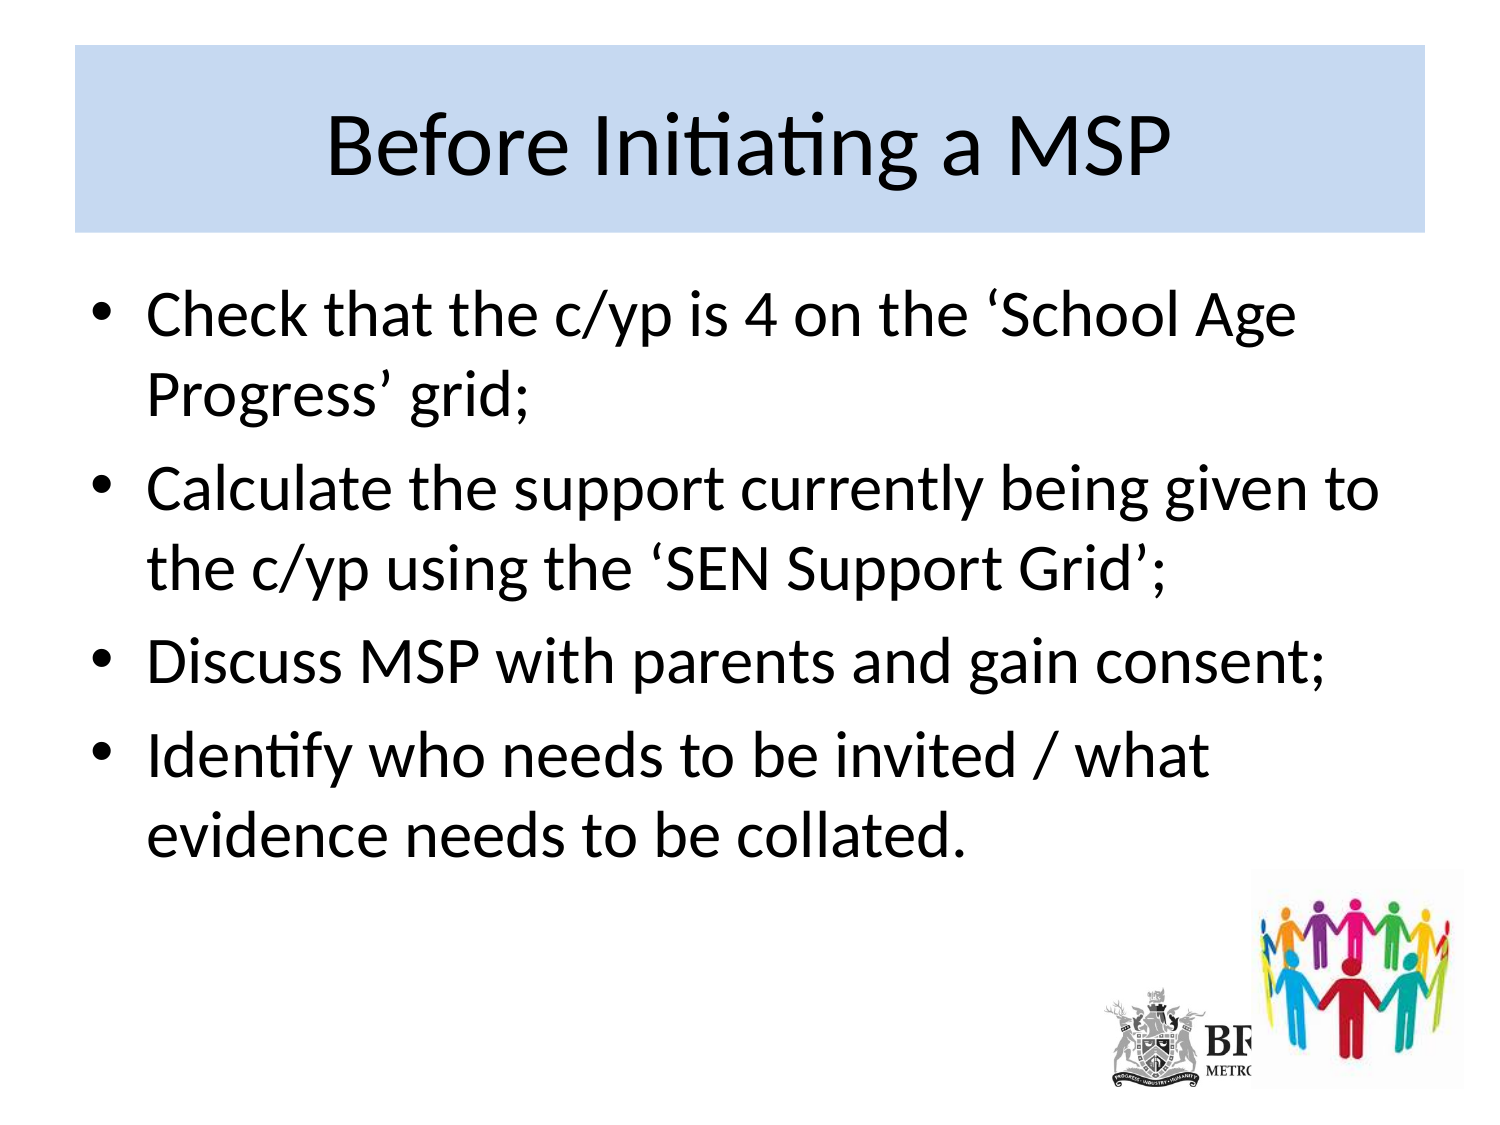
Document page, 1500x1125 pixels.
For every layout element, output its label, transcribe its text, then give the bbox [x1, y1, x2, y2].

picture [1104, 869, 1465, 1090]
list Check that the c/yp is 4 on the ‘School Age Progress’ grid; Calculate the support currently being given to the c/yp using the ‘SEN Support Grid’; Discuss MSP with parents and gain consent; Identify who needs to be invited / what evidence needs to be collated. [75, 262, 1425, 1005]
title Before Initiating a MSP [75, 45, 1425, 233]
